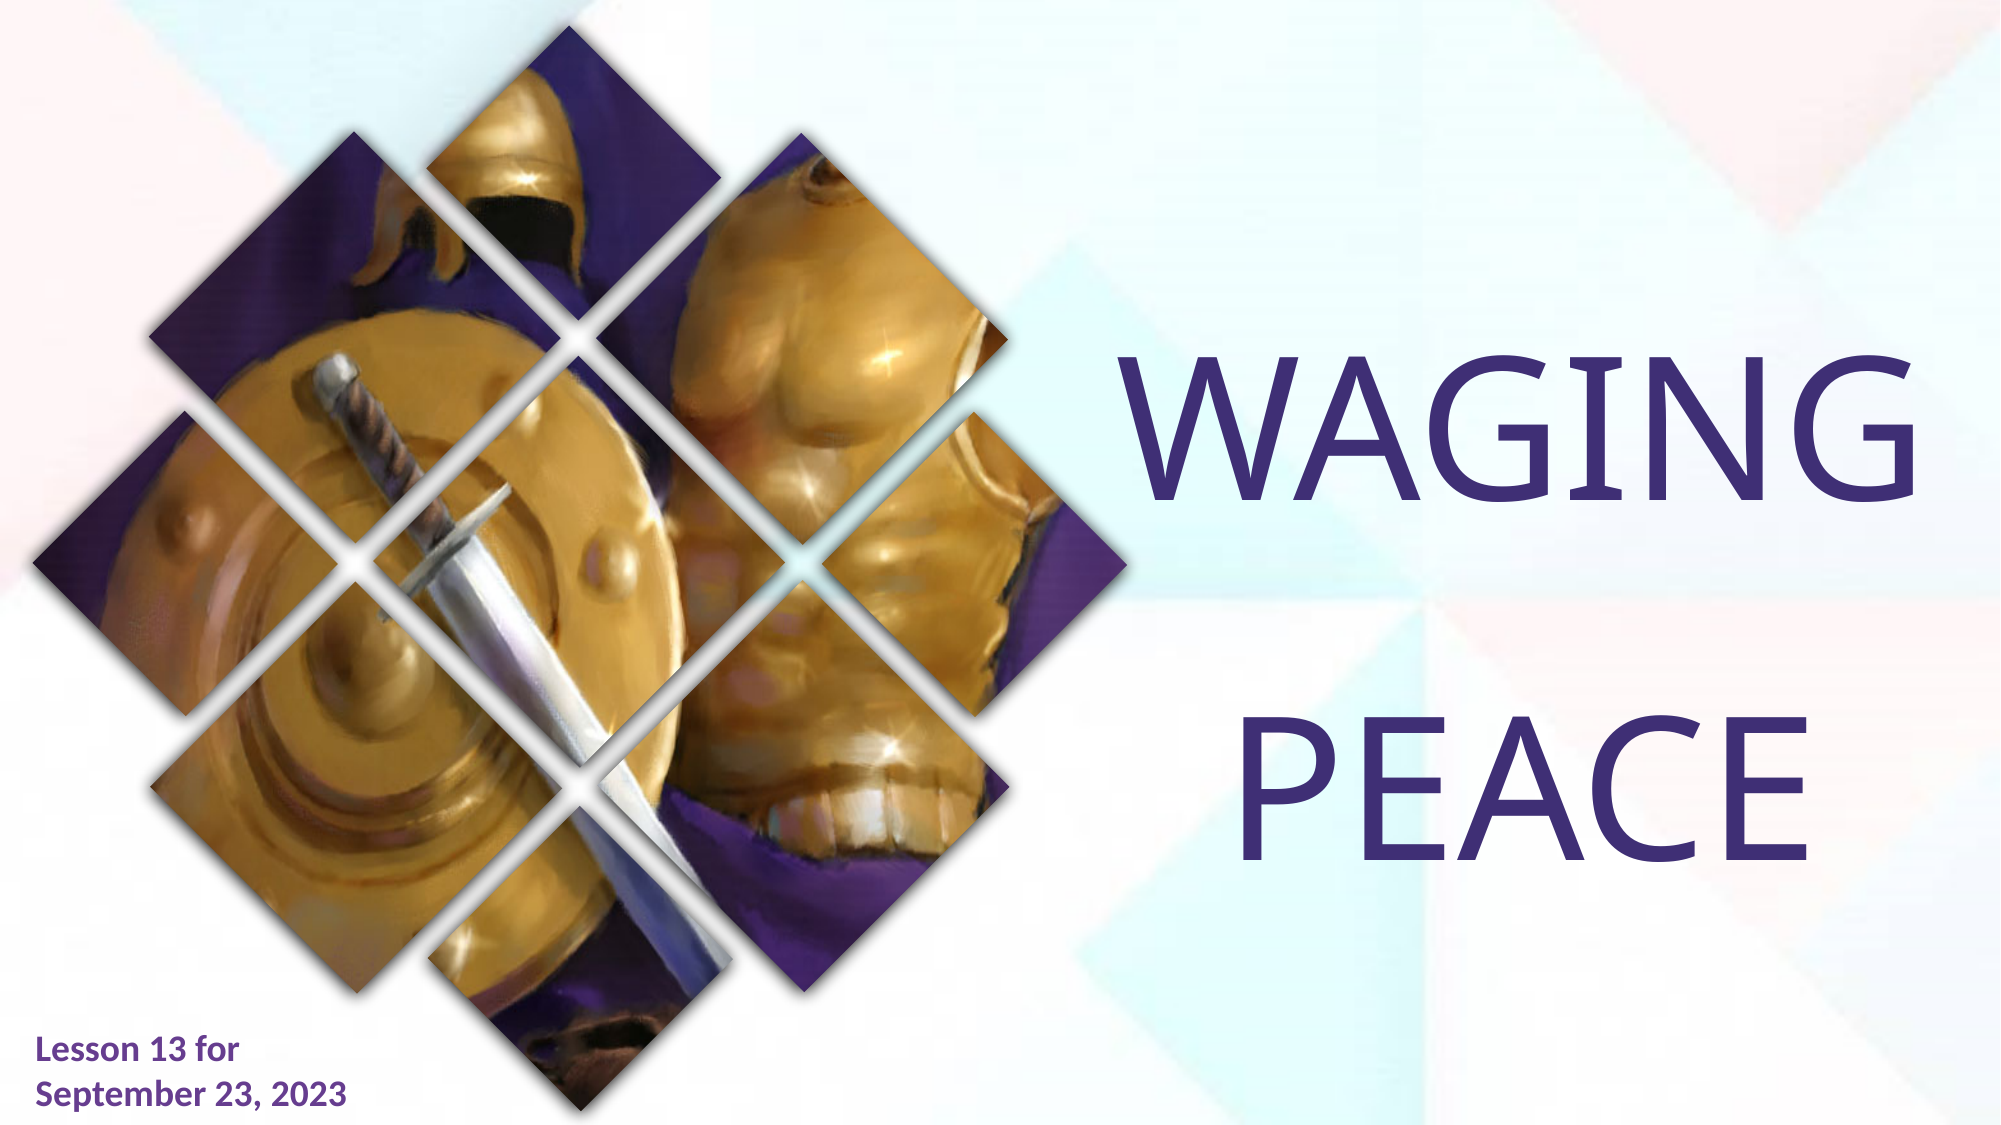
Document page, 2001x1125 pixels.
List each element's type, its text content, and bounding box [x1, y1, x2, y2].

text_box [371, 354, 787, 770]
text_box [31, 409, 340, 718]
picture [0, 0, 2001, 1125]
text_box [820, 410, 1021, 719]
text_box [424, 23, 723, 323]
text_box [594, 131, 1010, 547]
text_box Lesson 13 for September 23, 2023 [20, 1016, 419, 1122]
text_box [148, 579, 564, 996]
text_box [595, 578, 1011, 994]
text_box [426, 804, 735, 1113]
text_box WAGING PEACE [1021, 172, 2000, 908]
text_box [147, 129, 563, 545]
